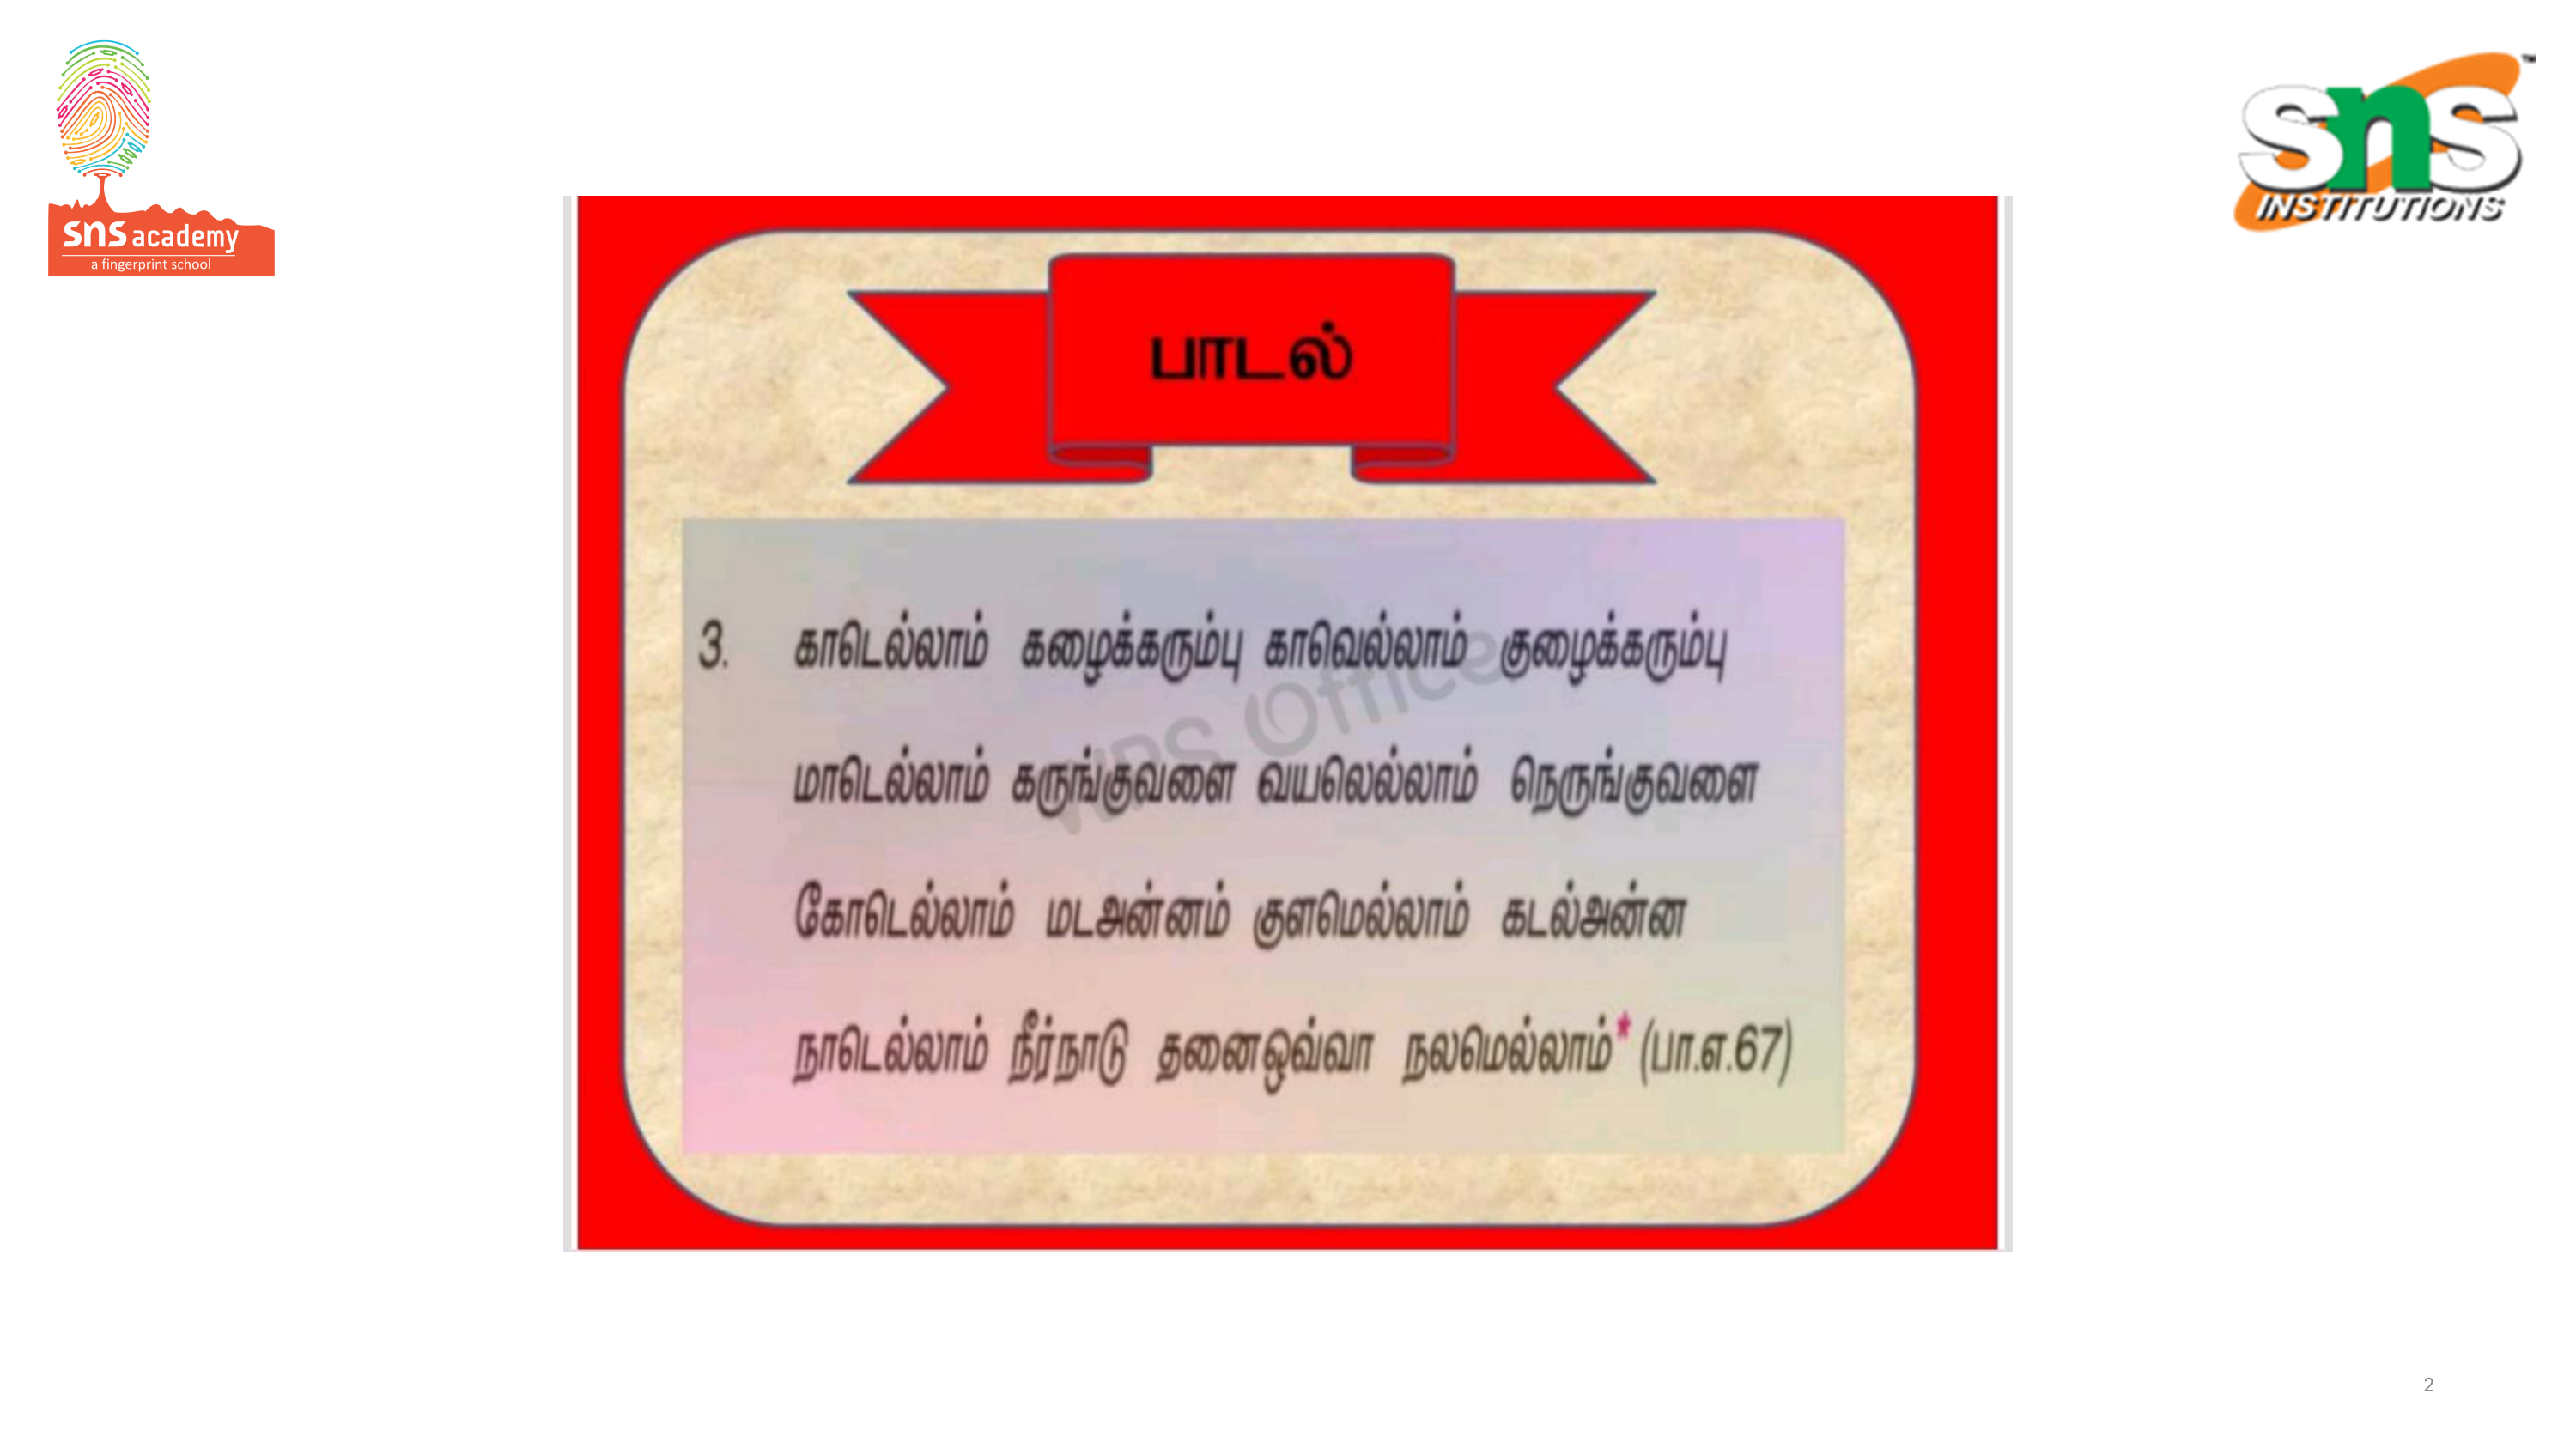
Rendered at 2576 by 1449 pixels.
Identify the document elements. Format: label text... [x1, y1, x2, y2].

picture [563, 196, 2013, 1252]
picture [2233, 50, 2536, 233]
slide_number 2 [2146, 1357, 2447, 1410]
picture [38, 33, 280, 285]
